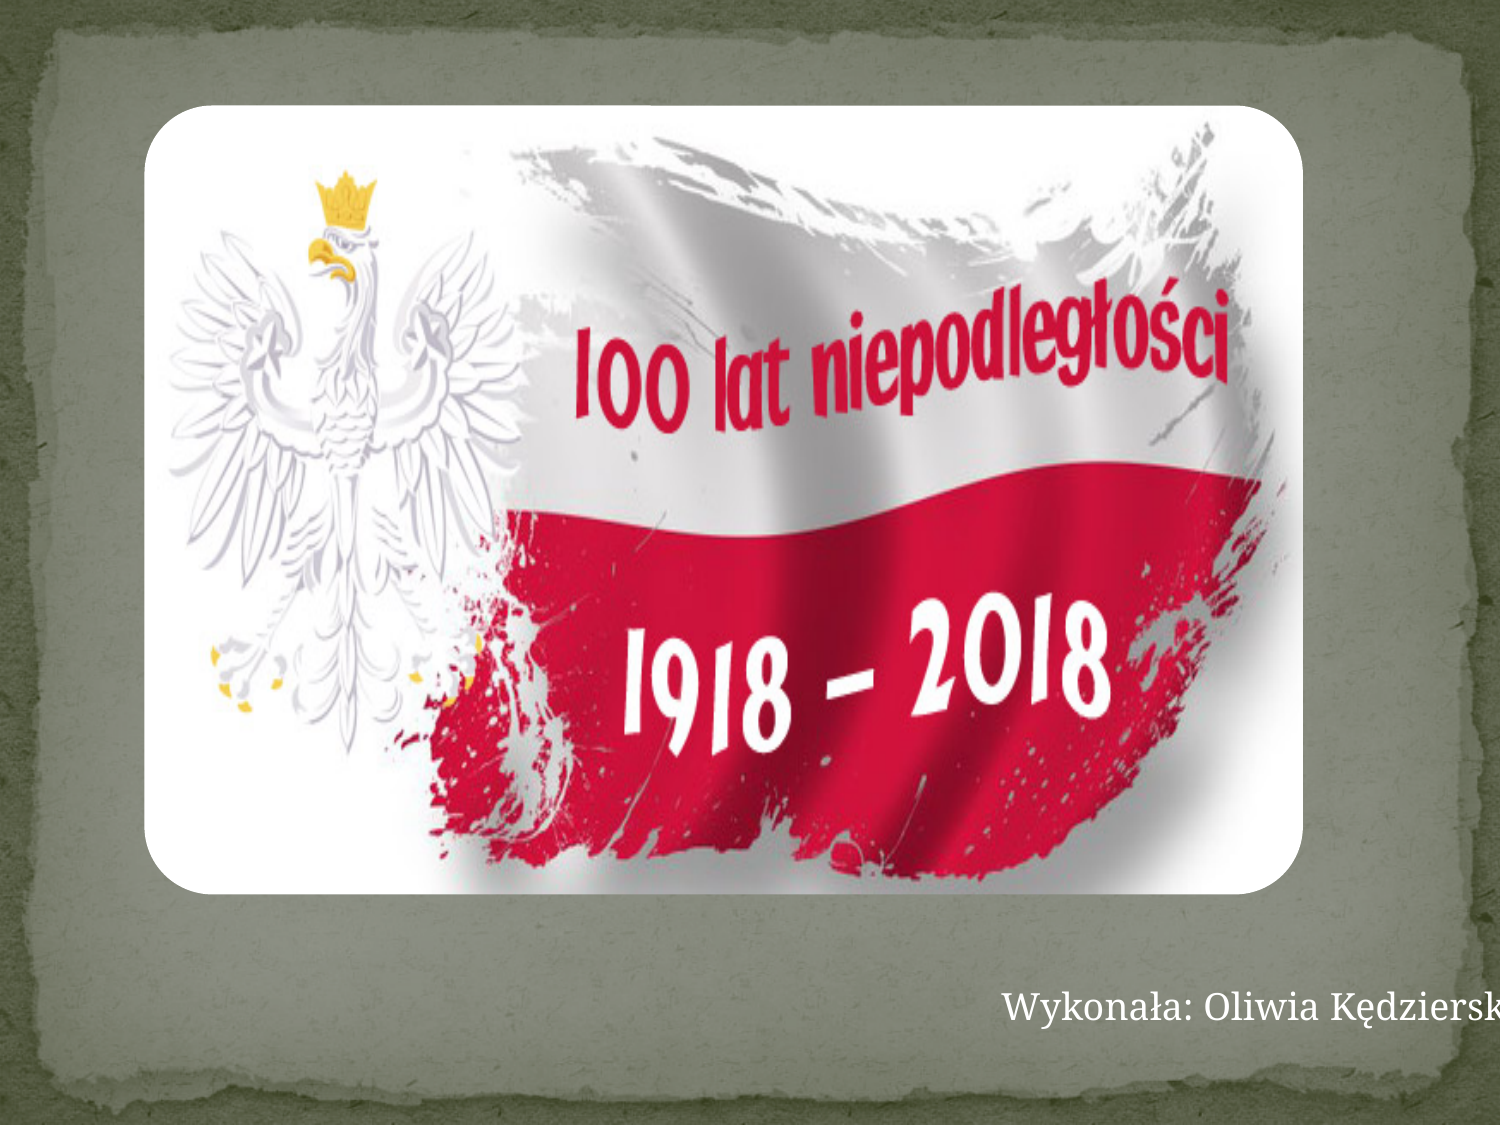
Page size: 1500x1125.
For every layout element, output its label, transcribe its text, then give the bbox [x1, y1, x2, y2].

picture [144, 105, 1303, 895]
text_box Wykonała: Oliwia Kędzierska [986, 975, 1500, 1036]
